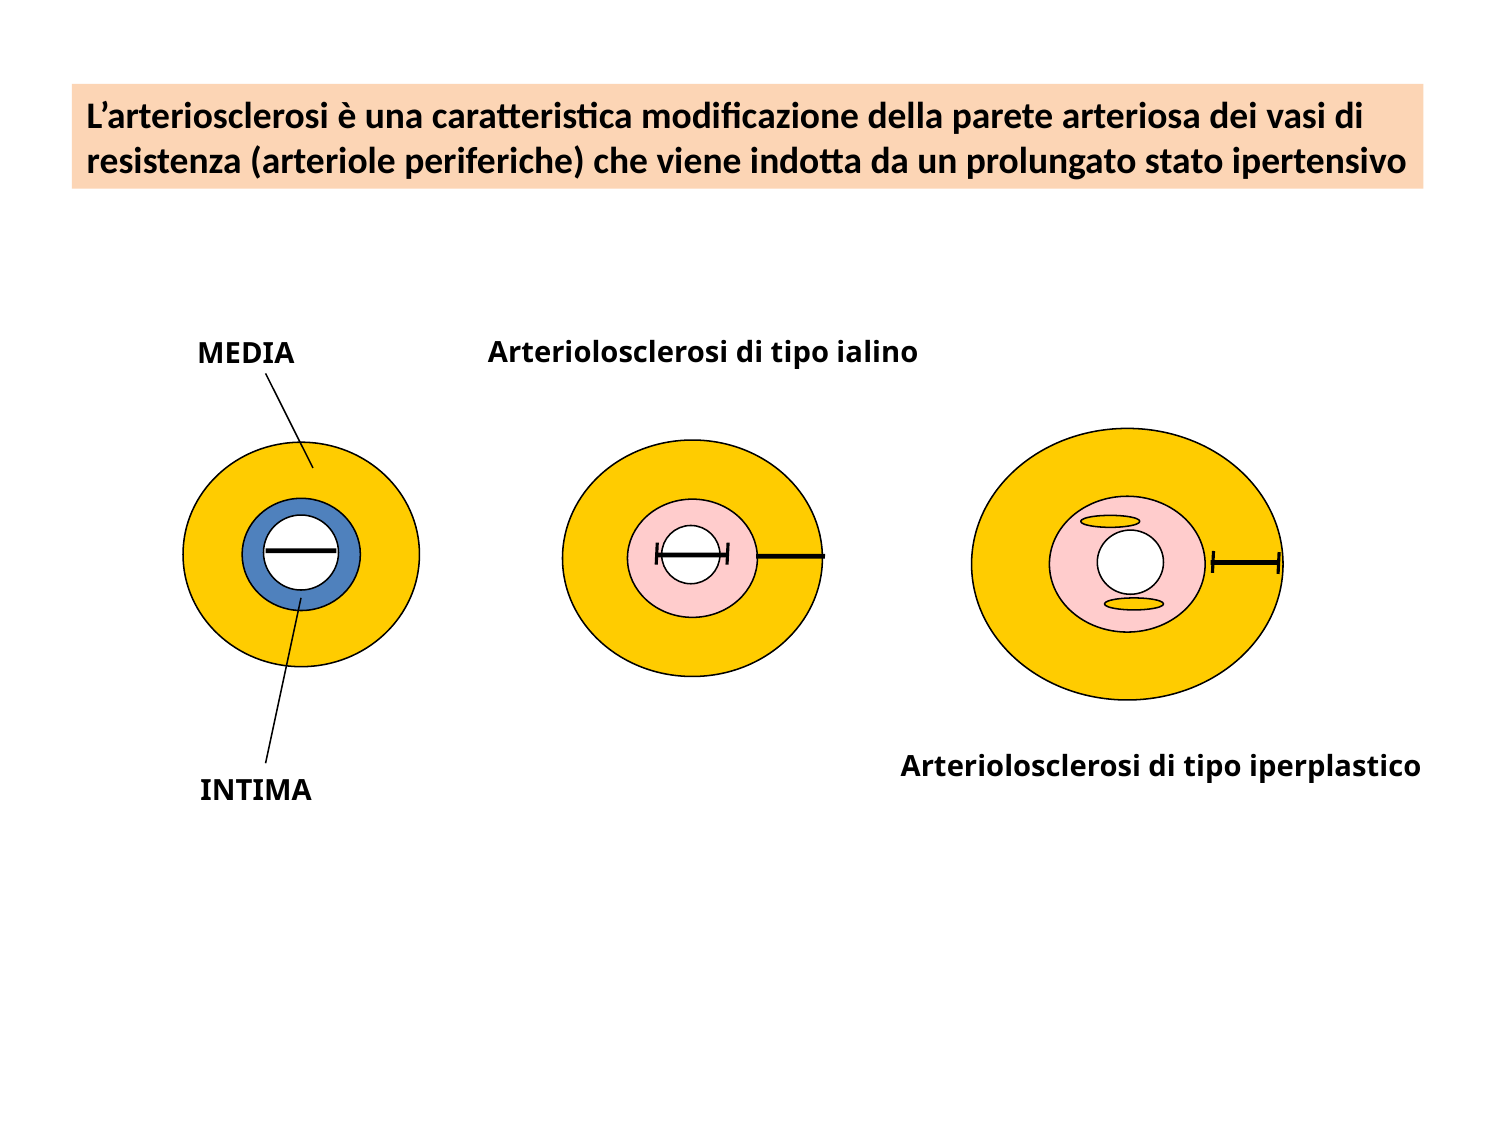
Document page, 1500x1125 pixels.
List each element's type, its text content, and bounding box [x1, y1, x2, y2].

text_box L’arteriosclerosi è una caratteristica modificazione della parete arteriosa dei vasi di resistenza (arteriole periferiche) che viene indotta da un prolungato stato ipertensivo [71, 83, 1424, 189]
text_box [179, 326, 420, 814]
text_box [891, 428, 1432, 790]
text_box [478, 326, 929, 677]
